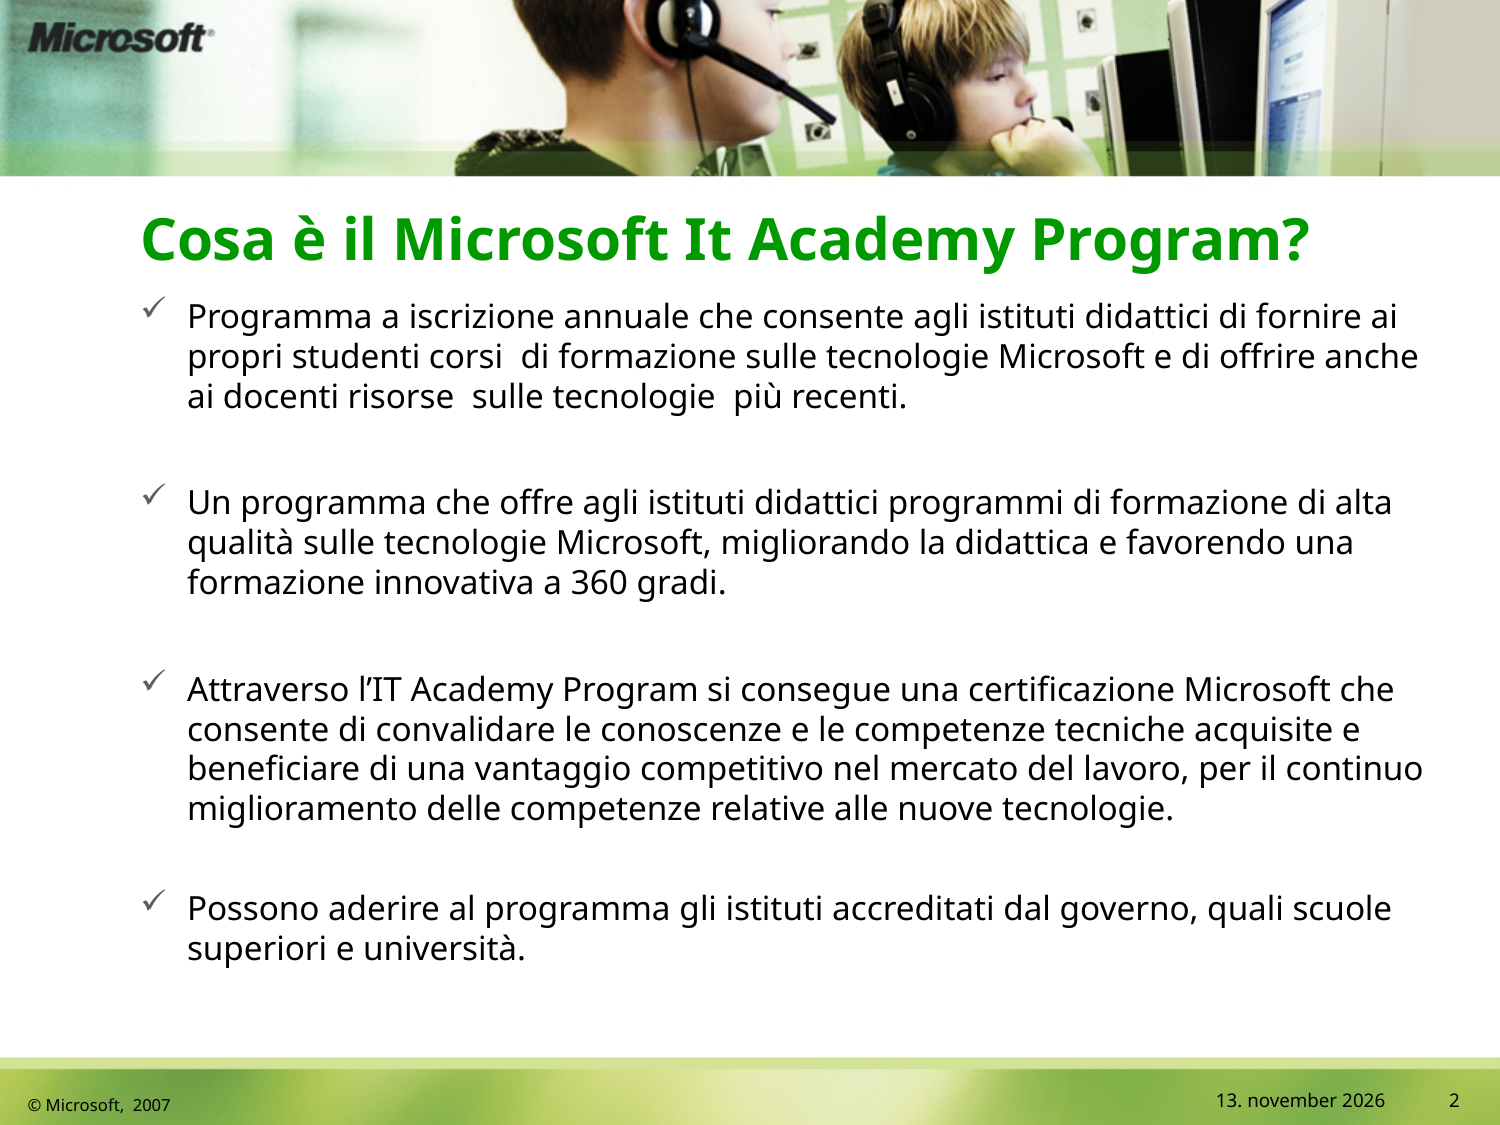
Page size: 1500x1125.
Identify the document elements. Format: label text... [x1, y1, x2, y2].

list Programma a iscrizione annuale che consente agli istituti didattici di fornire ai propri studenti corsi di formazione sulle tecnologie Microsoft e di offrire anche ai docenti risorse sulle tecnologie più recenti. Un programma che offre agli istituti didattici programmi di formazione di alta qualità sulle tecnologie Microsoft, migliorando la didattica e favorendo una formazione innovativa a 360 gradi. Attraverso l’IT Academy Program si consegue una certificazione Microsoft che consente di convalidare le conoscenze e le competenze tecniche acquisite e beneficiare di una vantaggio competitivo nel mercato del lavoro, per il continuo miglioramento delle competenze relative alle nuove tecnologie. Possono aderire al programma gli istituti accreditati dal governo, quali scuole superiori e università. [123, 286, 1464, 1039]
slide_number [1061, 1080, 1336, 1125]
title Cosa è il Microsoft It Academy Program? [123, 186, 1401, 286]
picture [0, 0, 1500, 1125]
slide_number 2 [1336, 1080, 1476, 1125]
